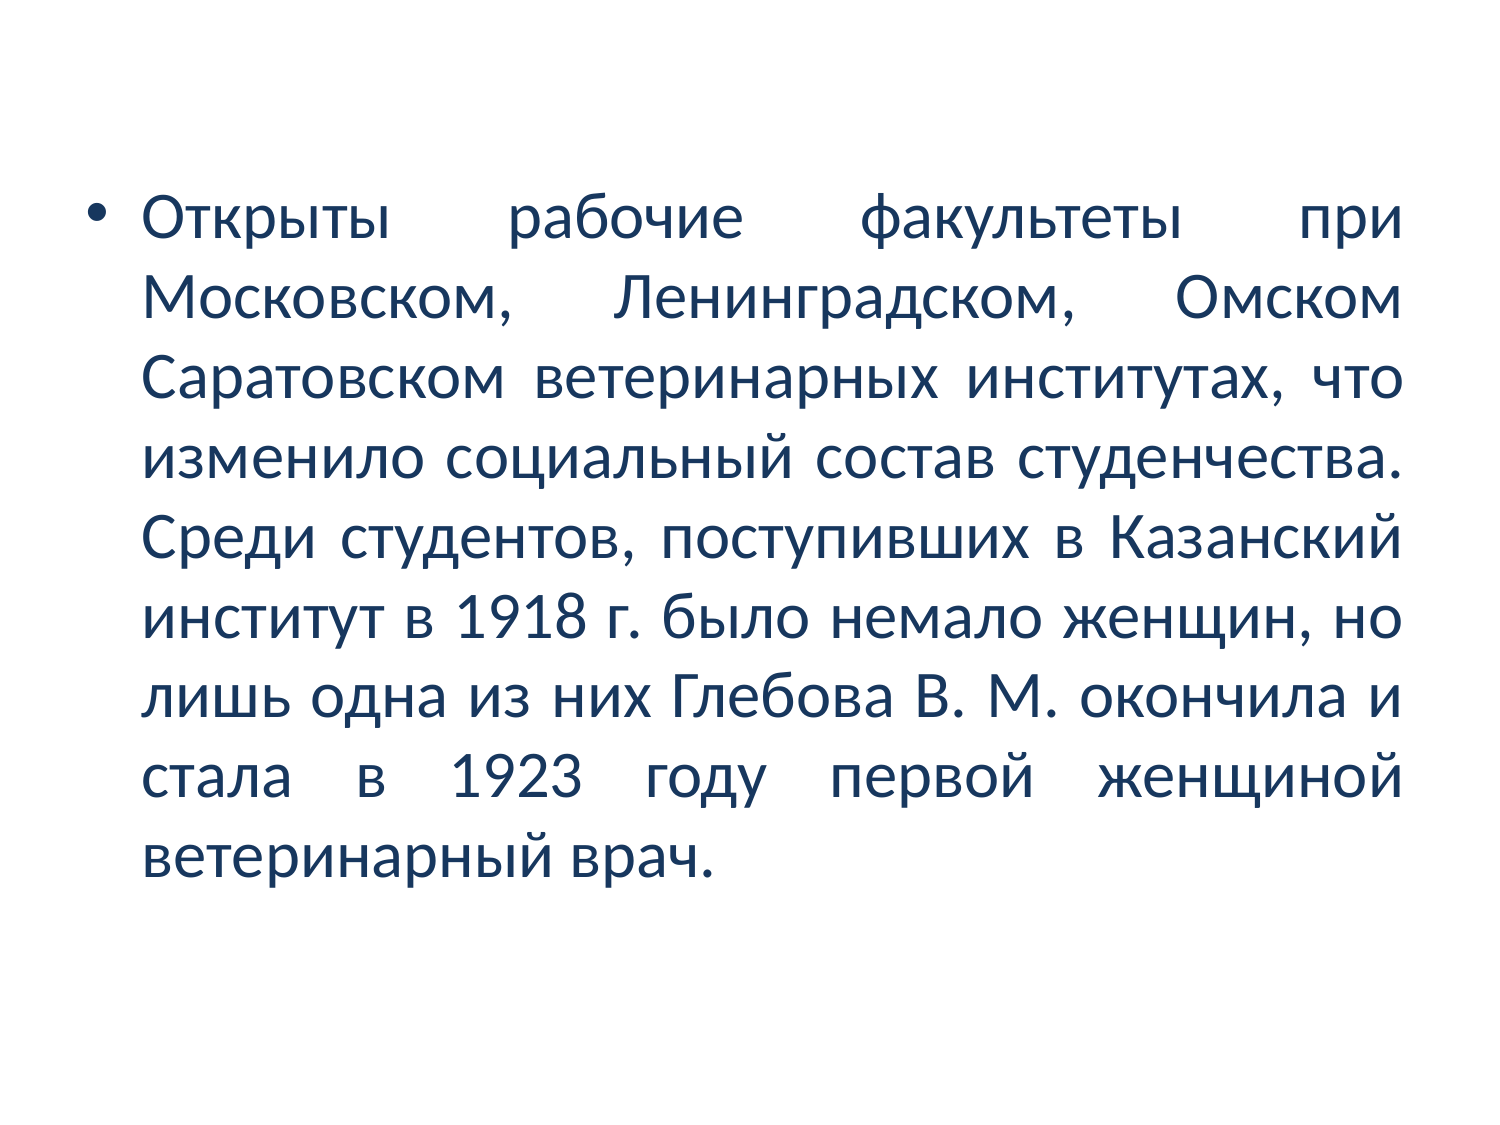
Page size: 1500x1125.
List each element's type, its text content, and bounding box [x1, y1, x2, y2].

list Открыты рабочие факультеты при Московском, Ленинградском, Омском Саратовском ветеринарных институтах, что изменило социальный состав студенчества. Среди студентов, поступивших в Казанский институт в 1918 г. было немало женщин, но лишь одна из них Глебова В. М. окончила и стала в 1923 году первой женщиной ветеринарный врач. [70, 164, 1421, 1012]
